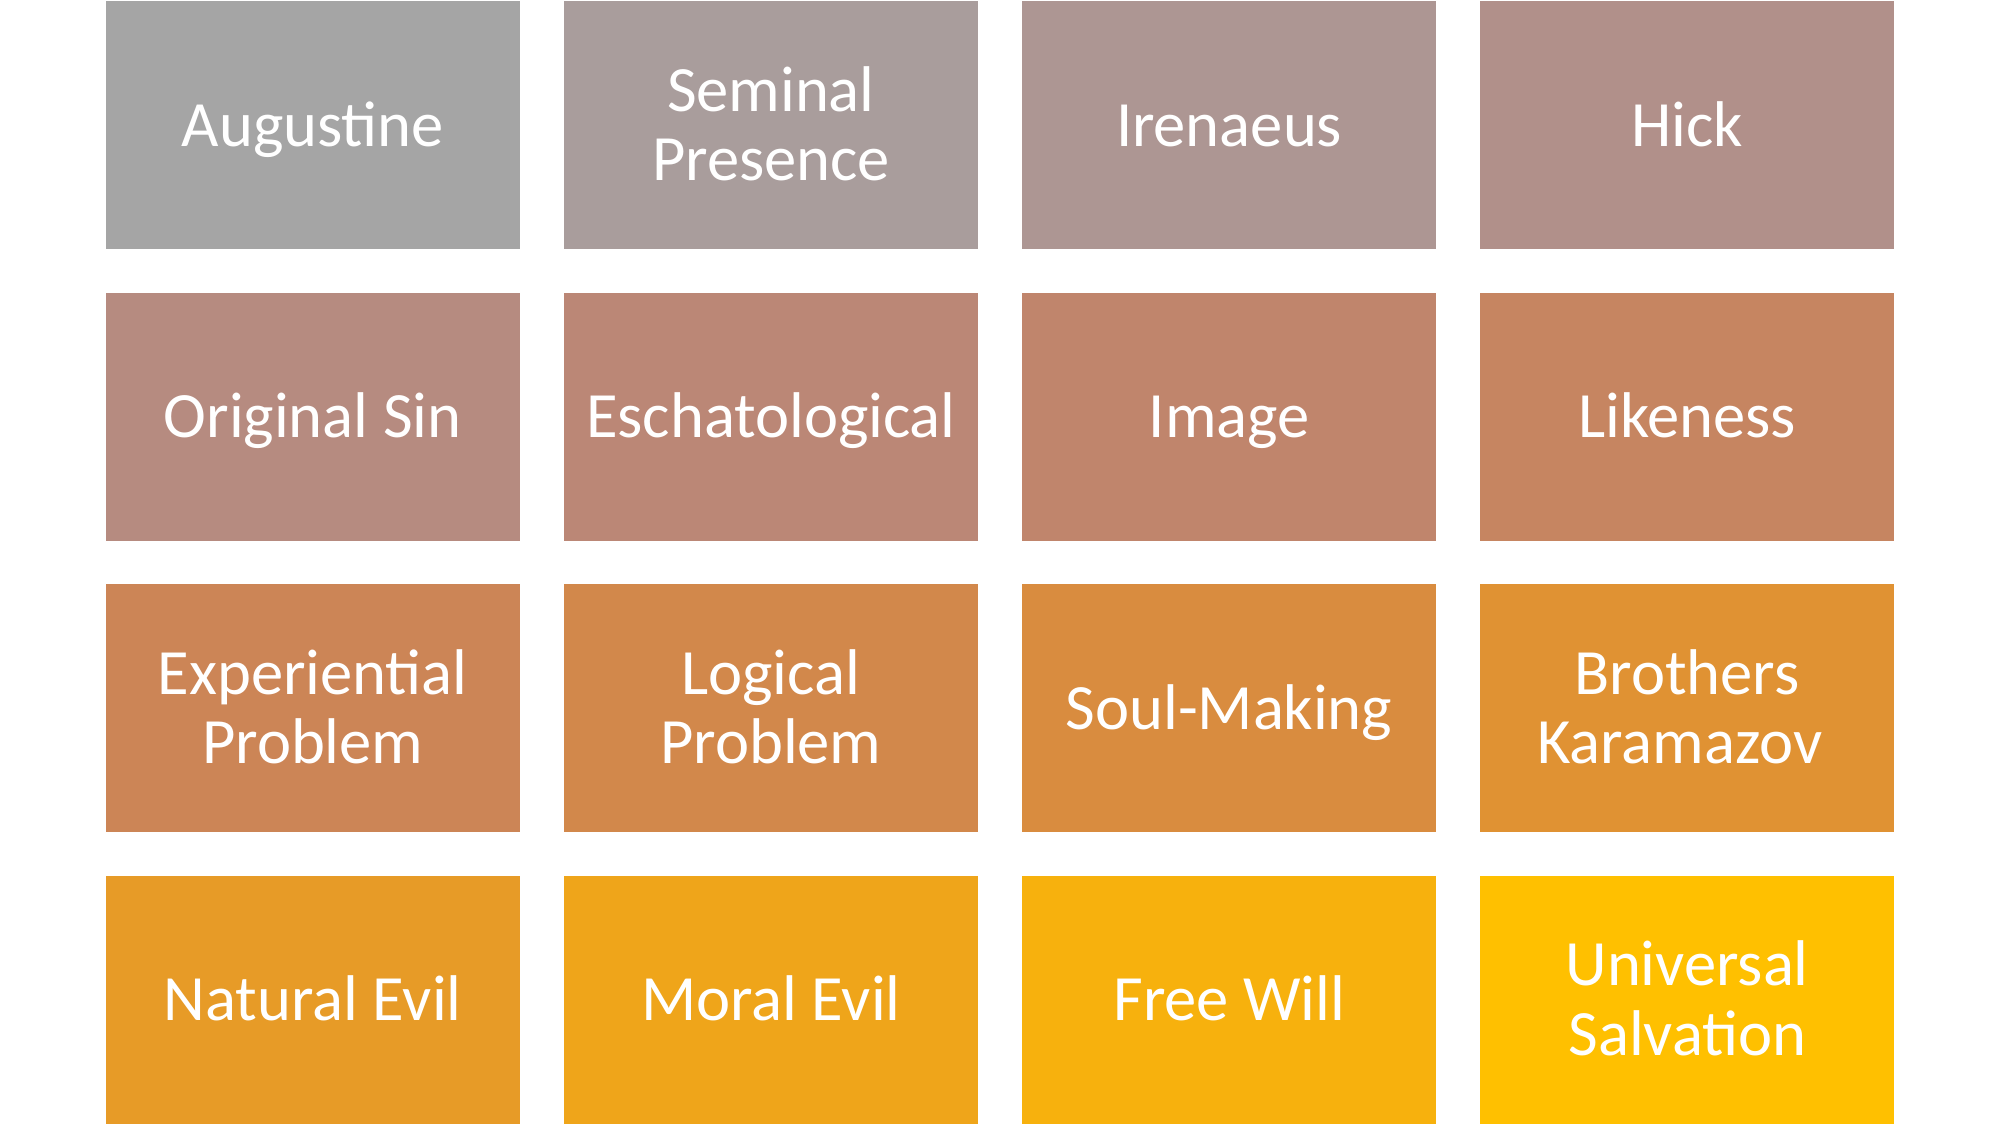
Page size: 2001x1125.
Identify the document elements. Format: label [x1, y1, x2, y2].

list [0, 0, 2000, 1125]
